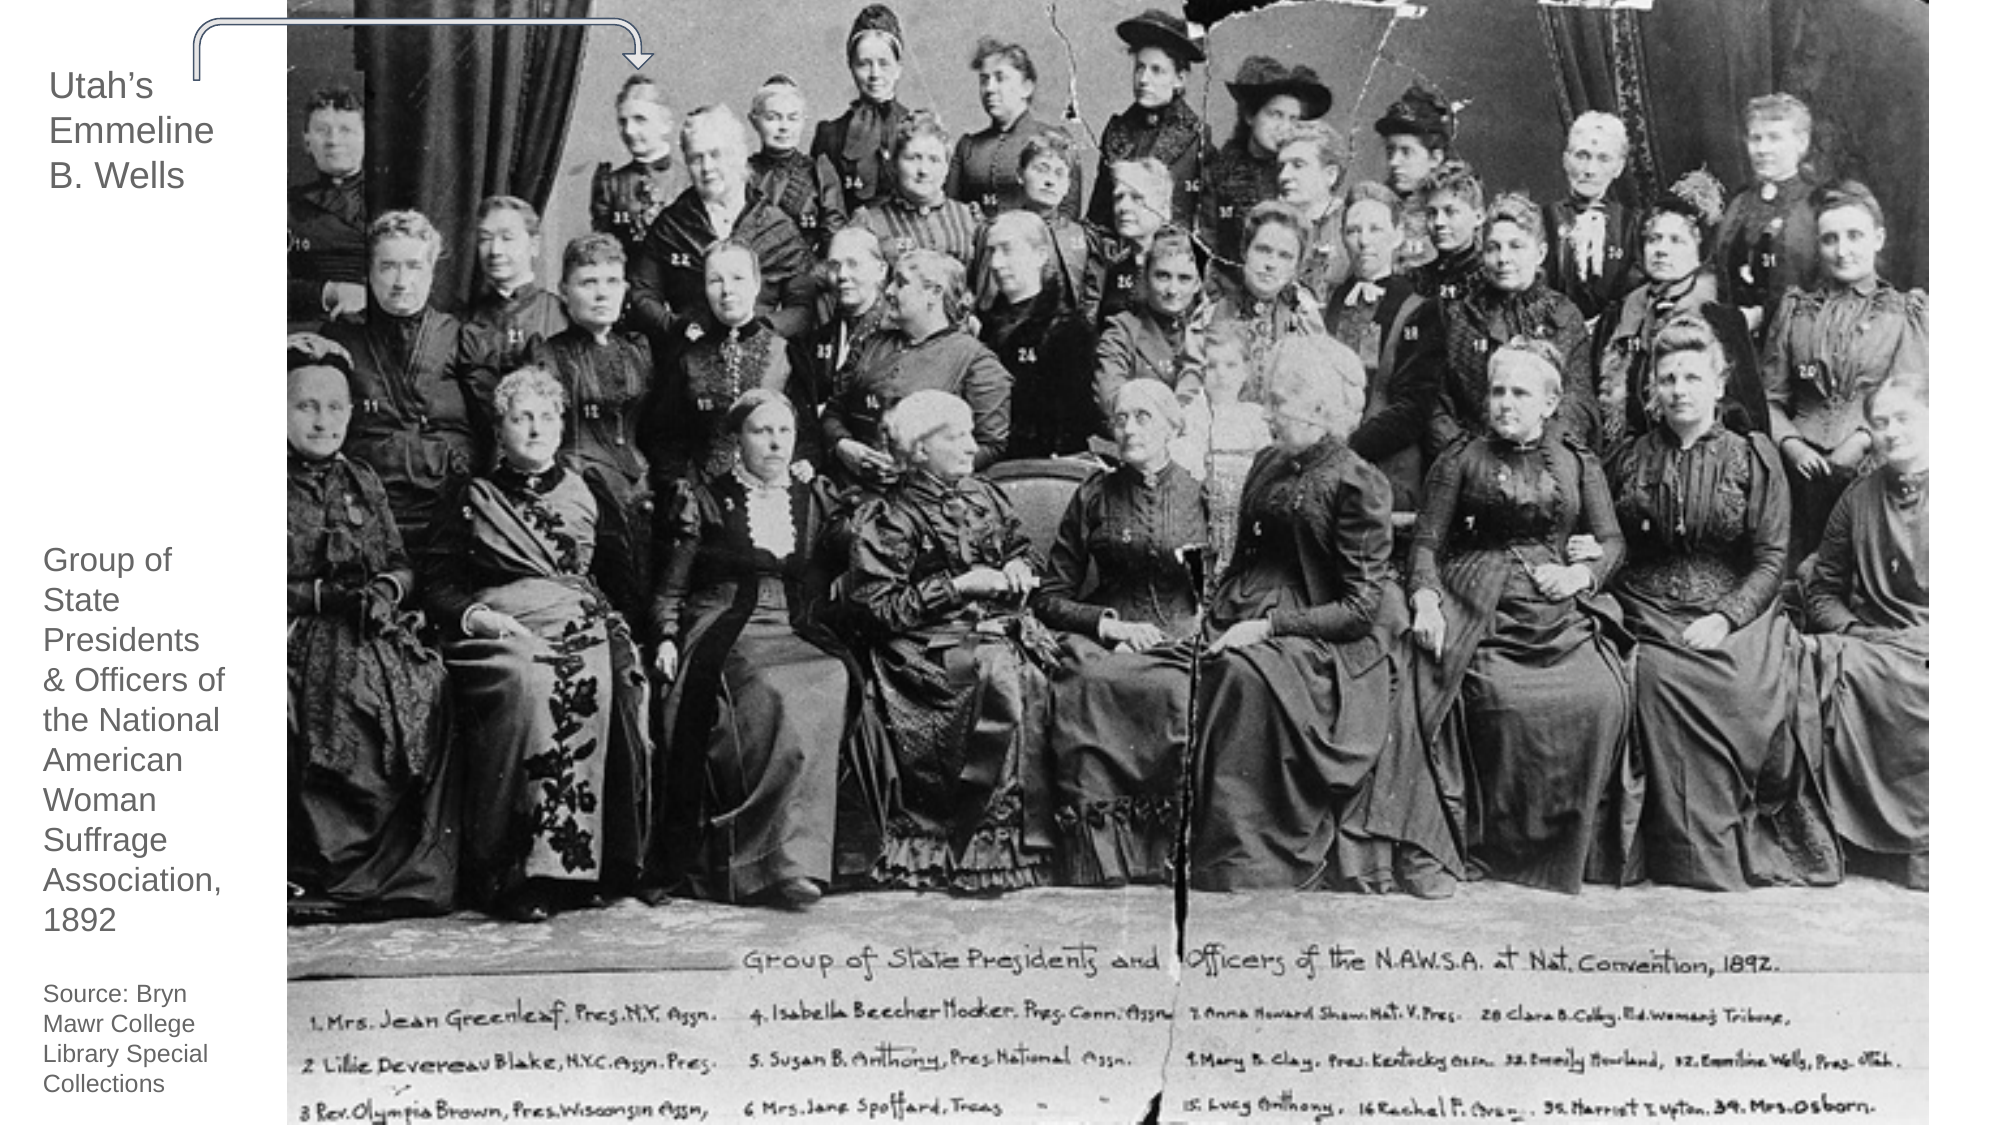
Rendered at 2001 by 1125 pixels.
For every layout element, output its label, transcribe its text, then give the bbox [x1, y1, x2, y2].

picture [287, 0, 1929, 1125]
text_box [193, 18, 282, 81]
text_box Group of State Presidents & Officers of the National American Woman Suffrage Association, 1892 Source: Bryn Mawr College Library Special Collections [27, 523, 244, 917]
text_box Utah’s Emmeline B. Wells [33, 46, 250, 193]
